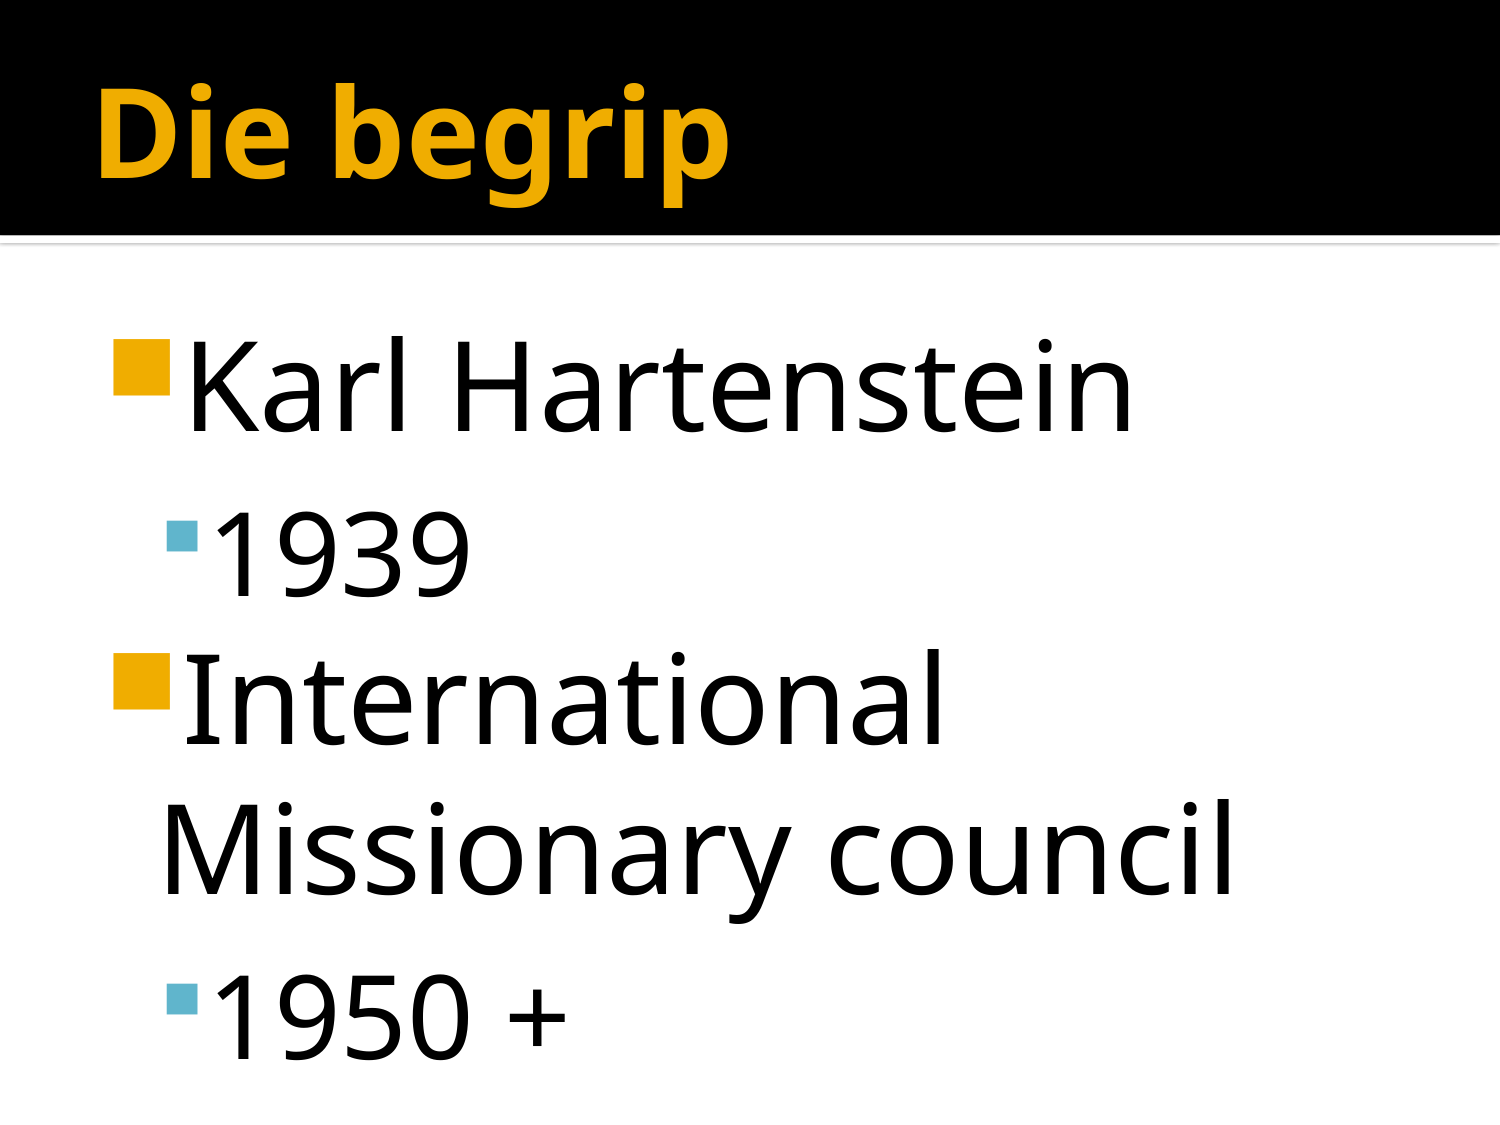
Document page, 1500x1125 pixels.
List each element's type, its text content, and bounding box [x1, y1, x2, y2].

list Karl Hartenstein 1939 International Missionary council 1950 + [75, 291, 1425, 1125]
title Die begrip [75, 25, 1425, 231]
